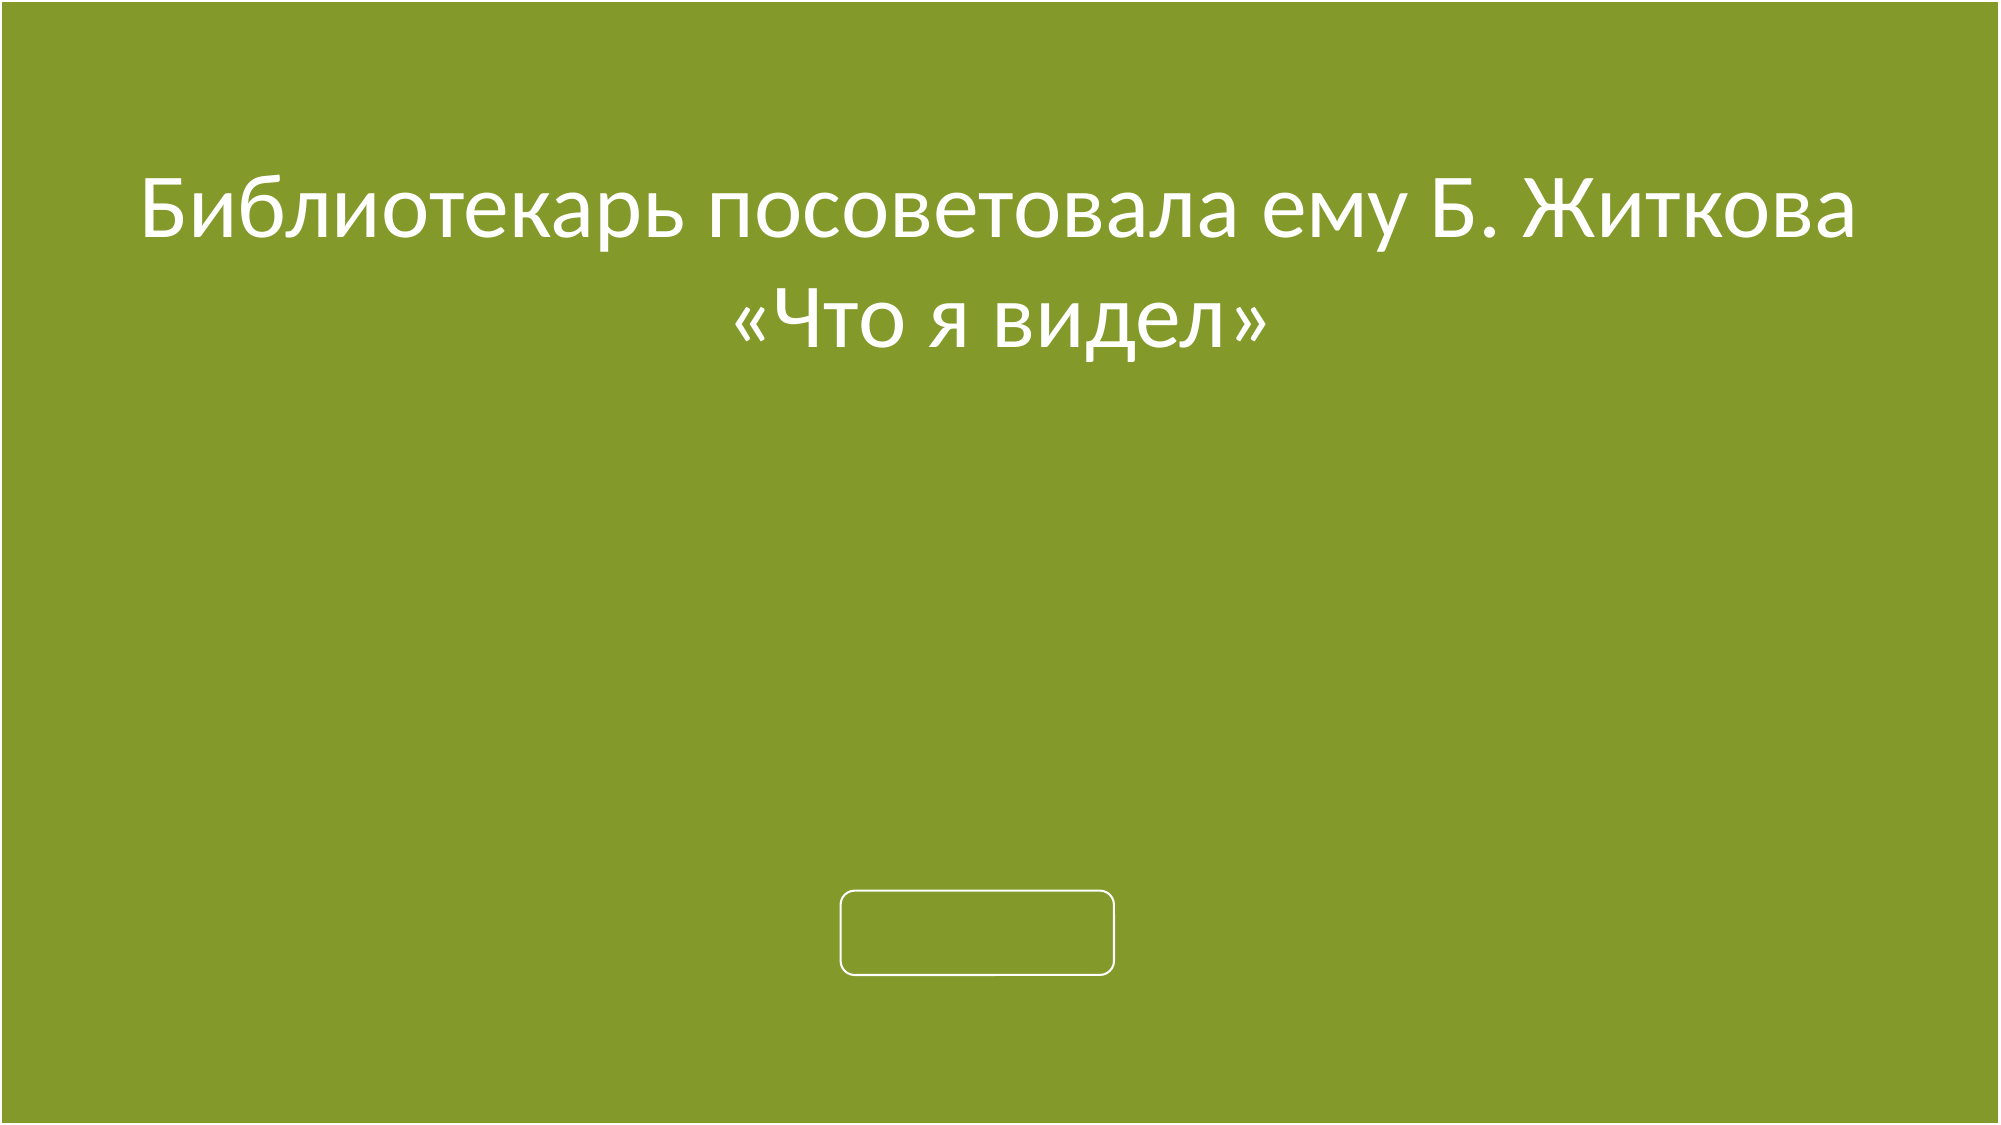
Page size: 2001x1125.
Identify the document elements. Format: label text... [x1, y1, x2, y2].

text_box [839, 889, 1116, 977]
text_box Библиотекарь посоветовала ему Б. Житкова «Что я видел» [83, 138, 1917, 374]
text_box [0, 0, 2000, 1125]
